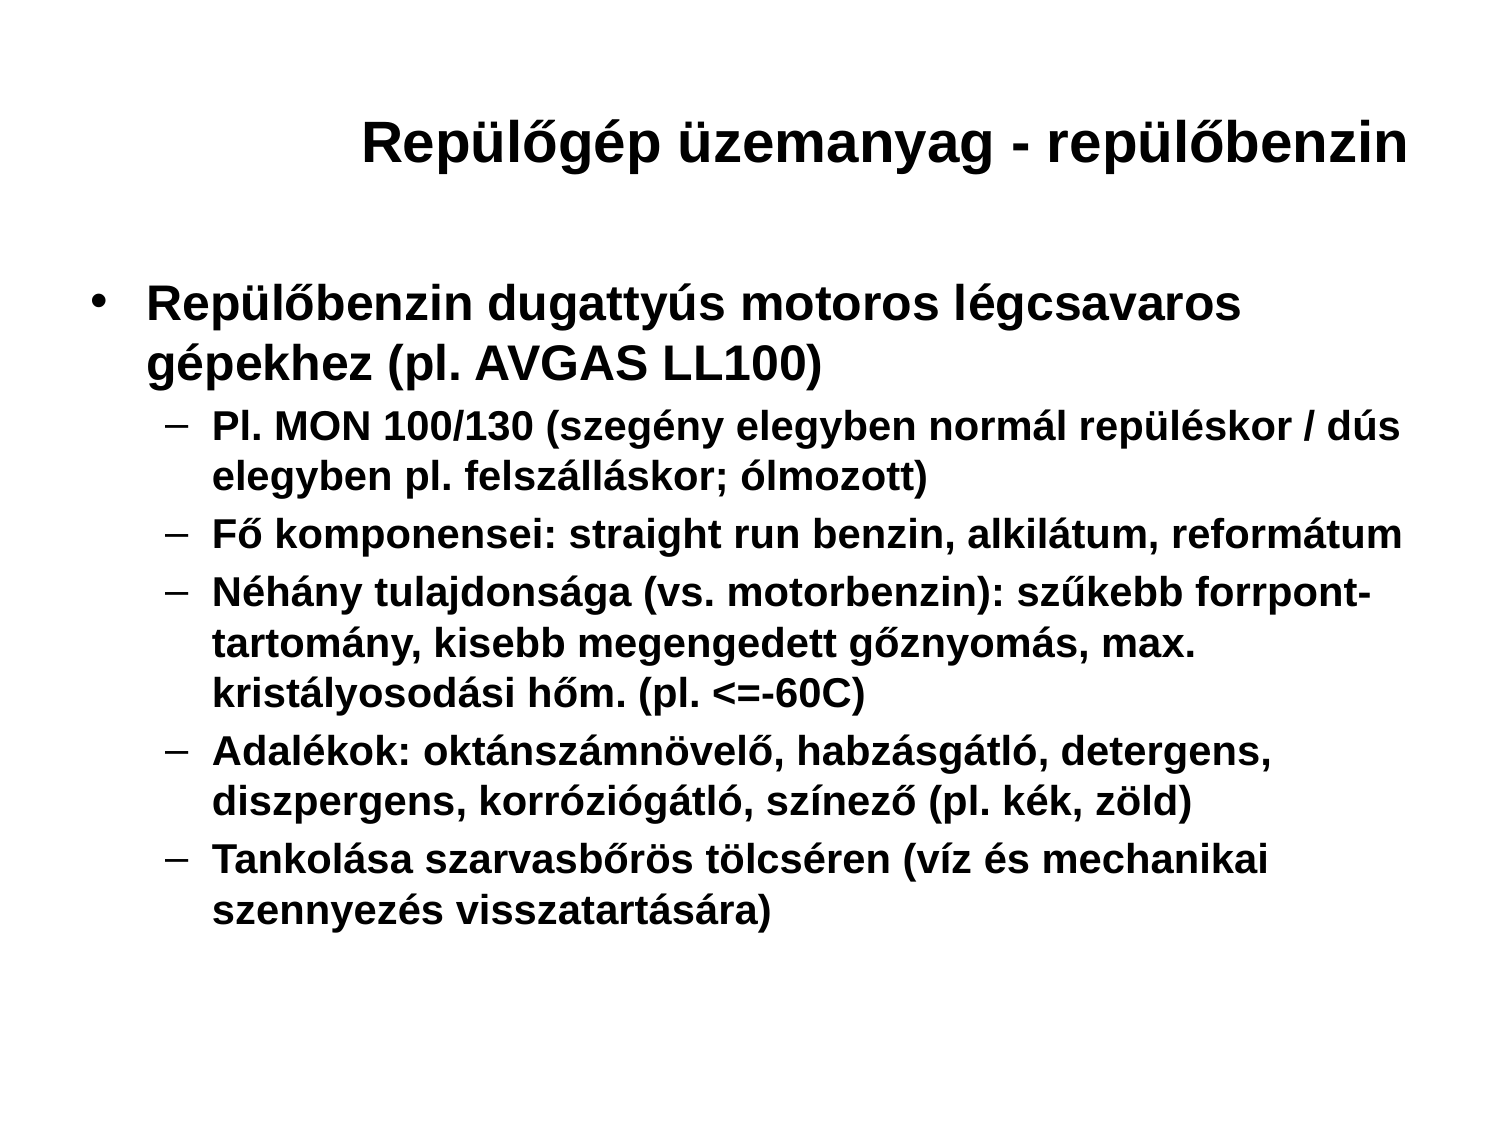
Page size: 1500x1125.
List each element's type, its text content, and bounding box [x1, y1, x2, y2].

list Repülőbenzin dugattyús motoros légcsavaros gépekhez (pl. AVGAS LL100) Pl. MON 100/130 (szegény elegyben normál repüléskor / dús elegyben pl. felszálláskor; ólmozott) Fő komponensei: straight run benzin, alkilátum, reformátum Néhány tulajdonsága (vs. motorbenzin): szűkebb forrpont-tartomány, kisebb megengedett gőznyomás, max. kristályosodási hőm. (pl. <=-60C) Adalékok: oktánszámnövelő, habzásgátló, detergens, diszpergens, korróziógátló, színező (pl. kék, zöld) Tankolása szarvasbőrös tölcséren (víz és mechanikai szennyezés visszatartására) [75, 262, 1425, 1005]
title Repülőgép üzemanyag - repülőbenzin [75, 45, 1425, 233]
